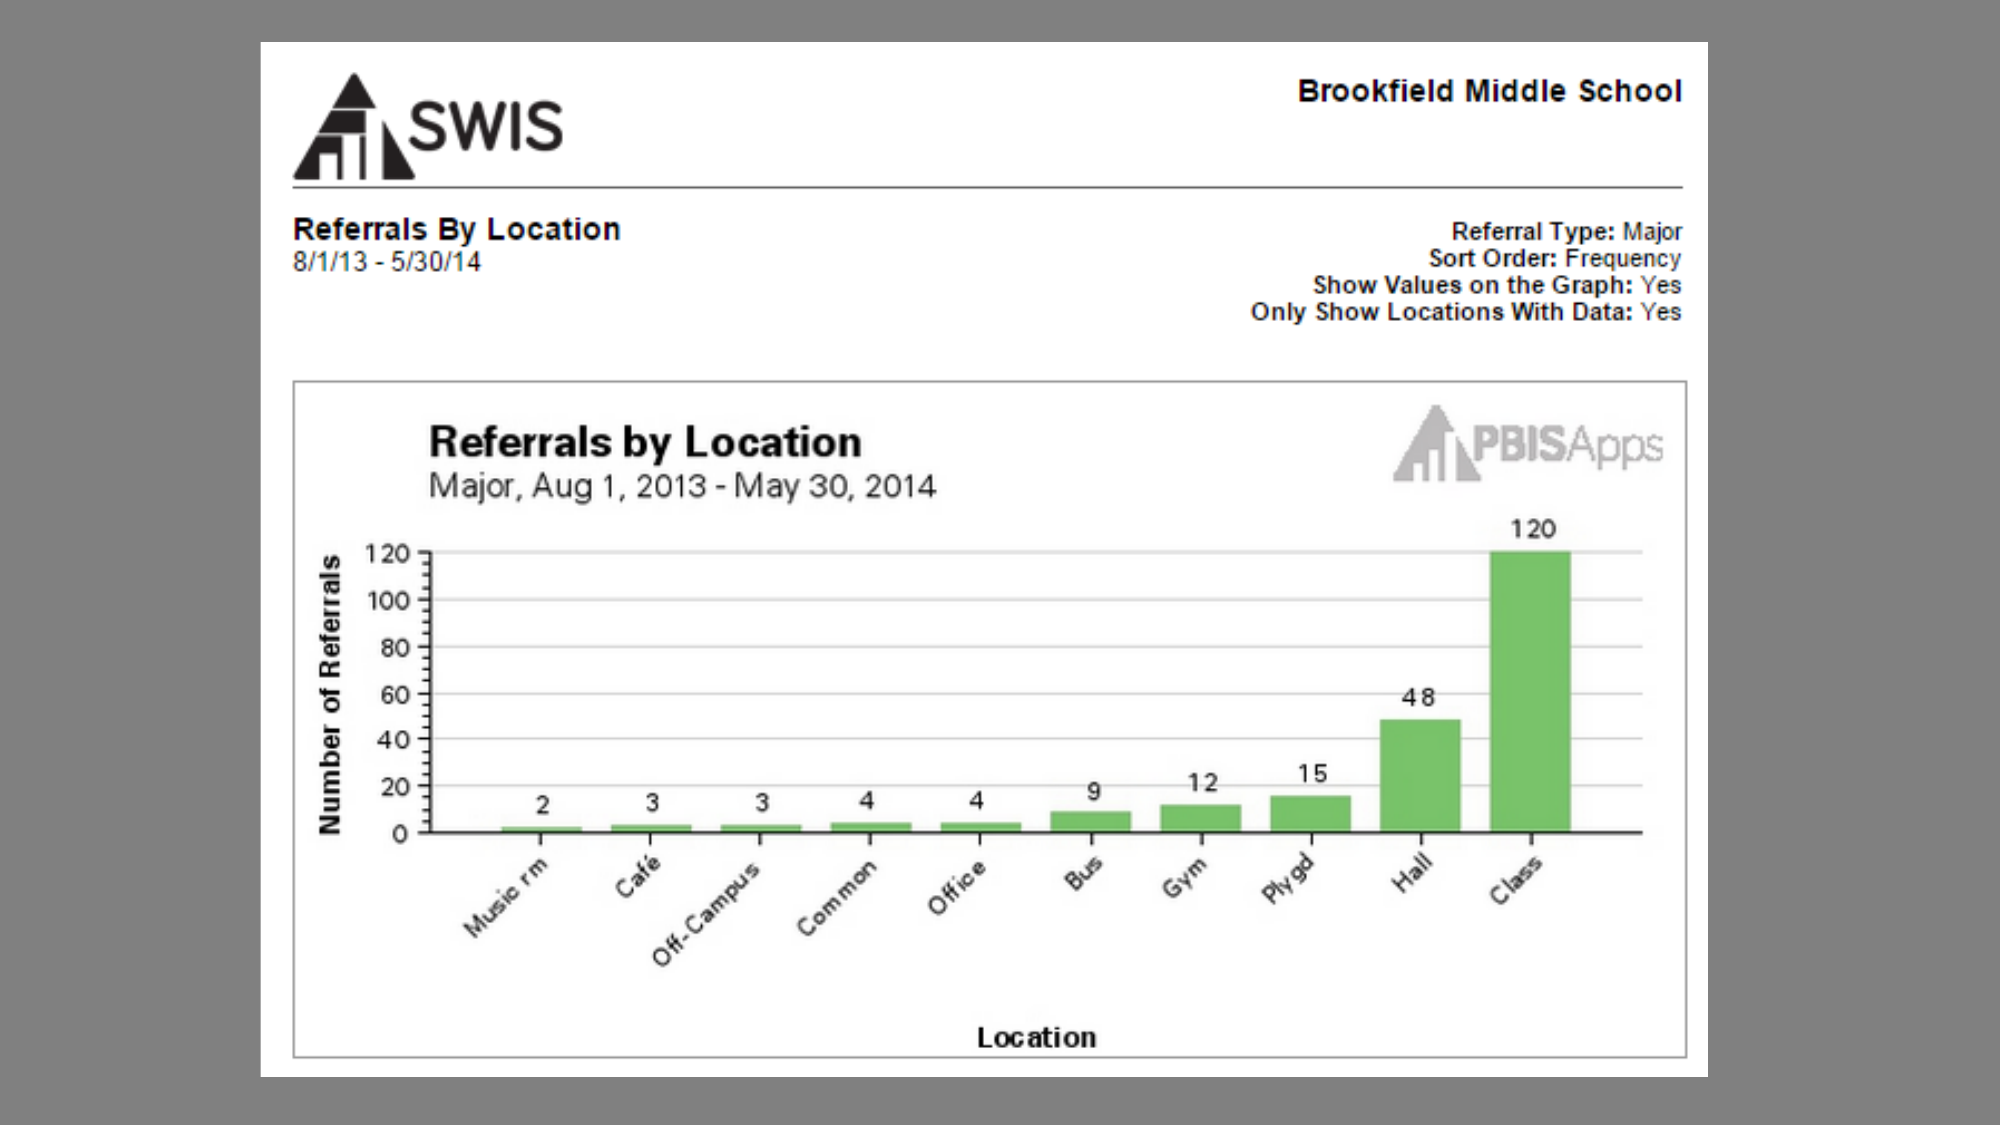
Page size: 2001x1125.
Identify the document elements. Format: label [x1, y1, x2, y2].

picture [260, 42, 1709, 1077]
